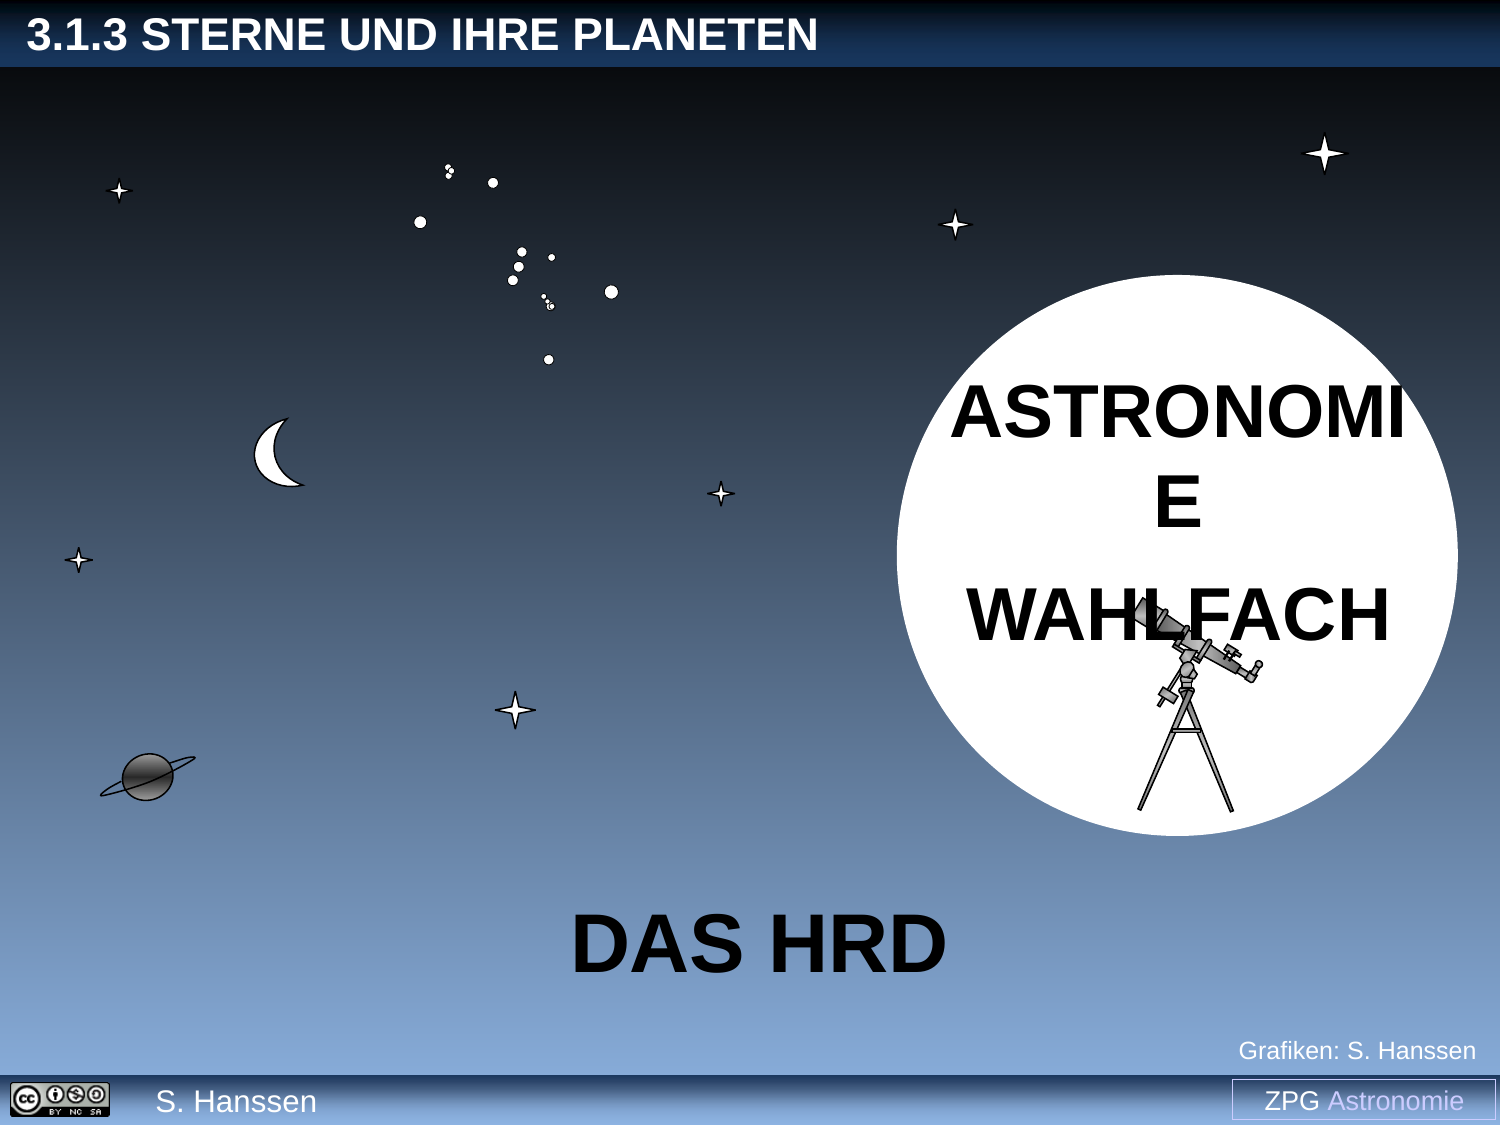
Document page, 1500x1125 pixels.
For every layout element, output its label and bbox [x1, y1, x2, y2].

text_box [0, 0, 1500, 1125]
text_box [1127, 624, 1267, 817]
text_box [92, 753, 204, 801]
text_box [453, 141, 572, 364]
